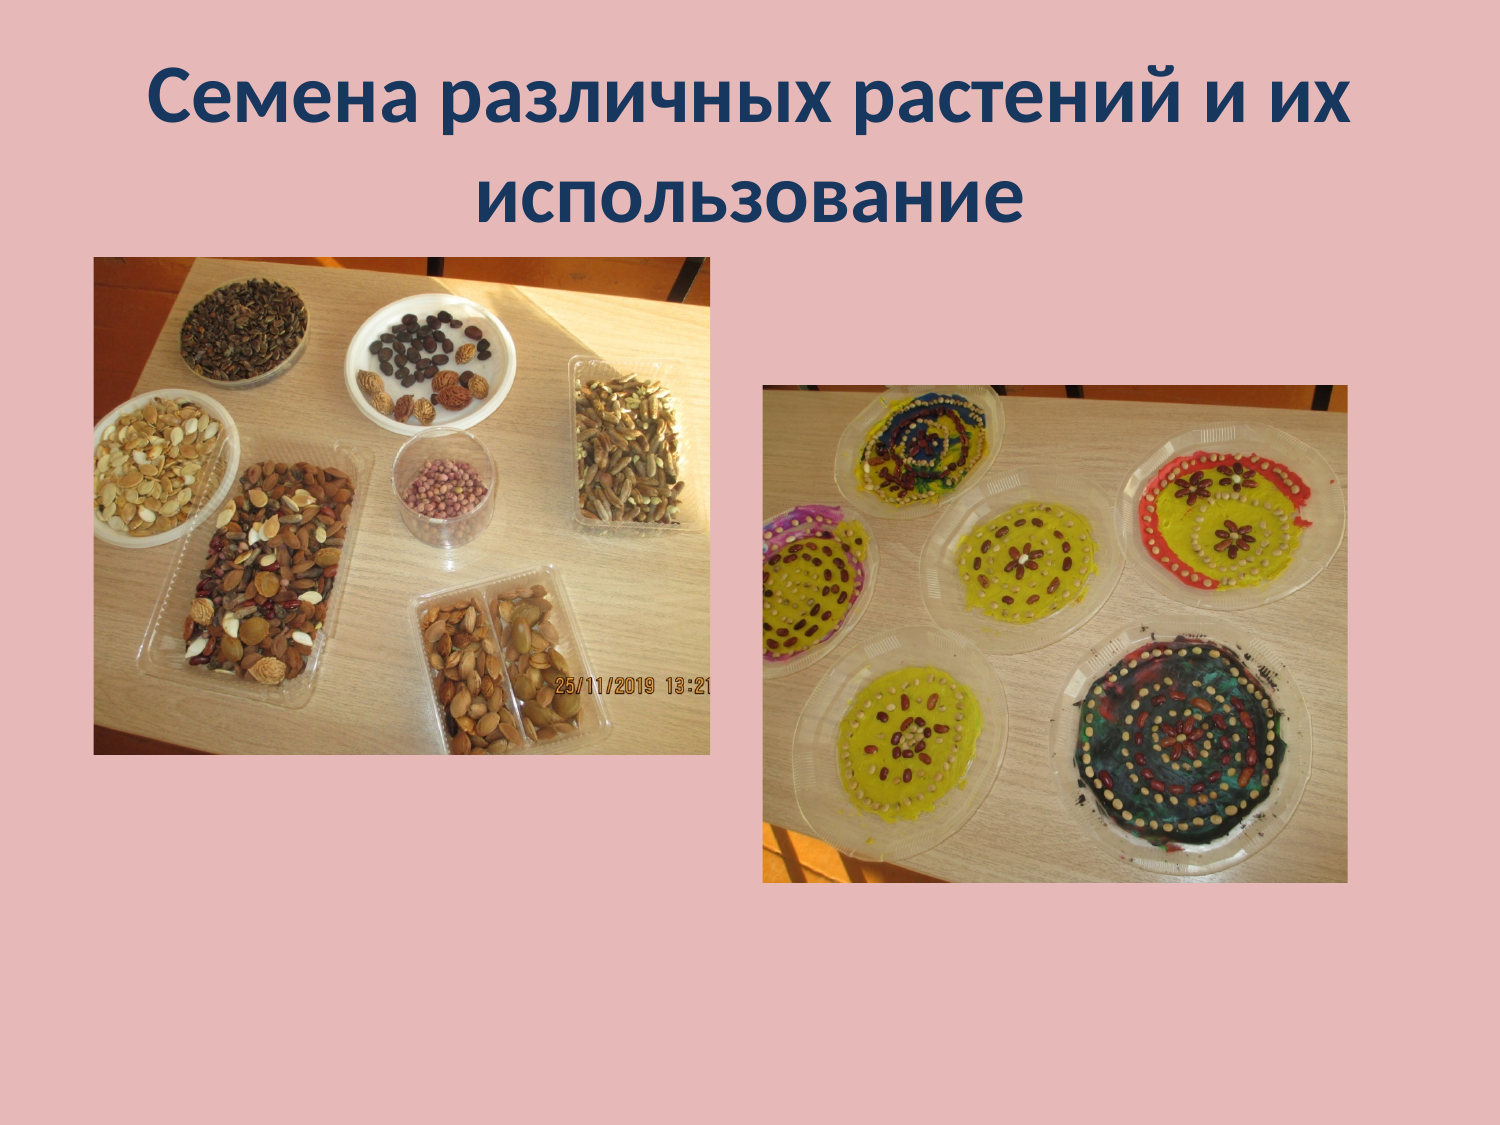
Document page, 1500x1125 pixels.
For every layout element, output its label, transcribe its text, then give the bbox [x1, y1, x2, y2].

title Семена различных растений и их использование [75, 45, 1425, 233]
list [762, 384, 1348, 883]
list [93, 257, 711, 755]
